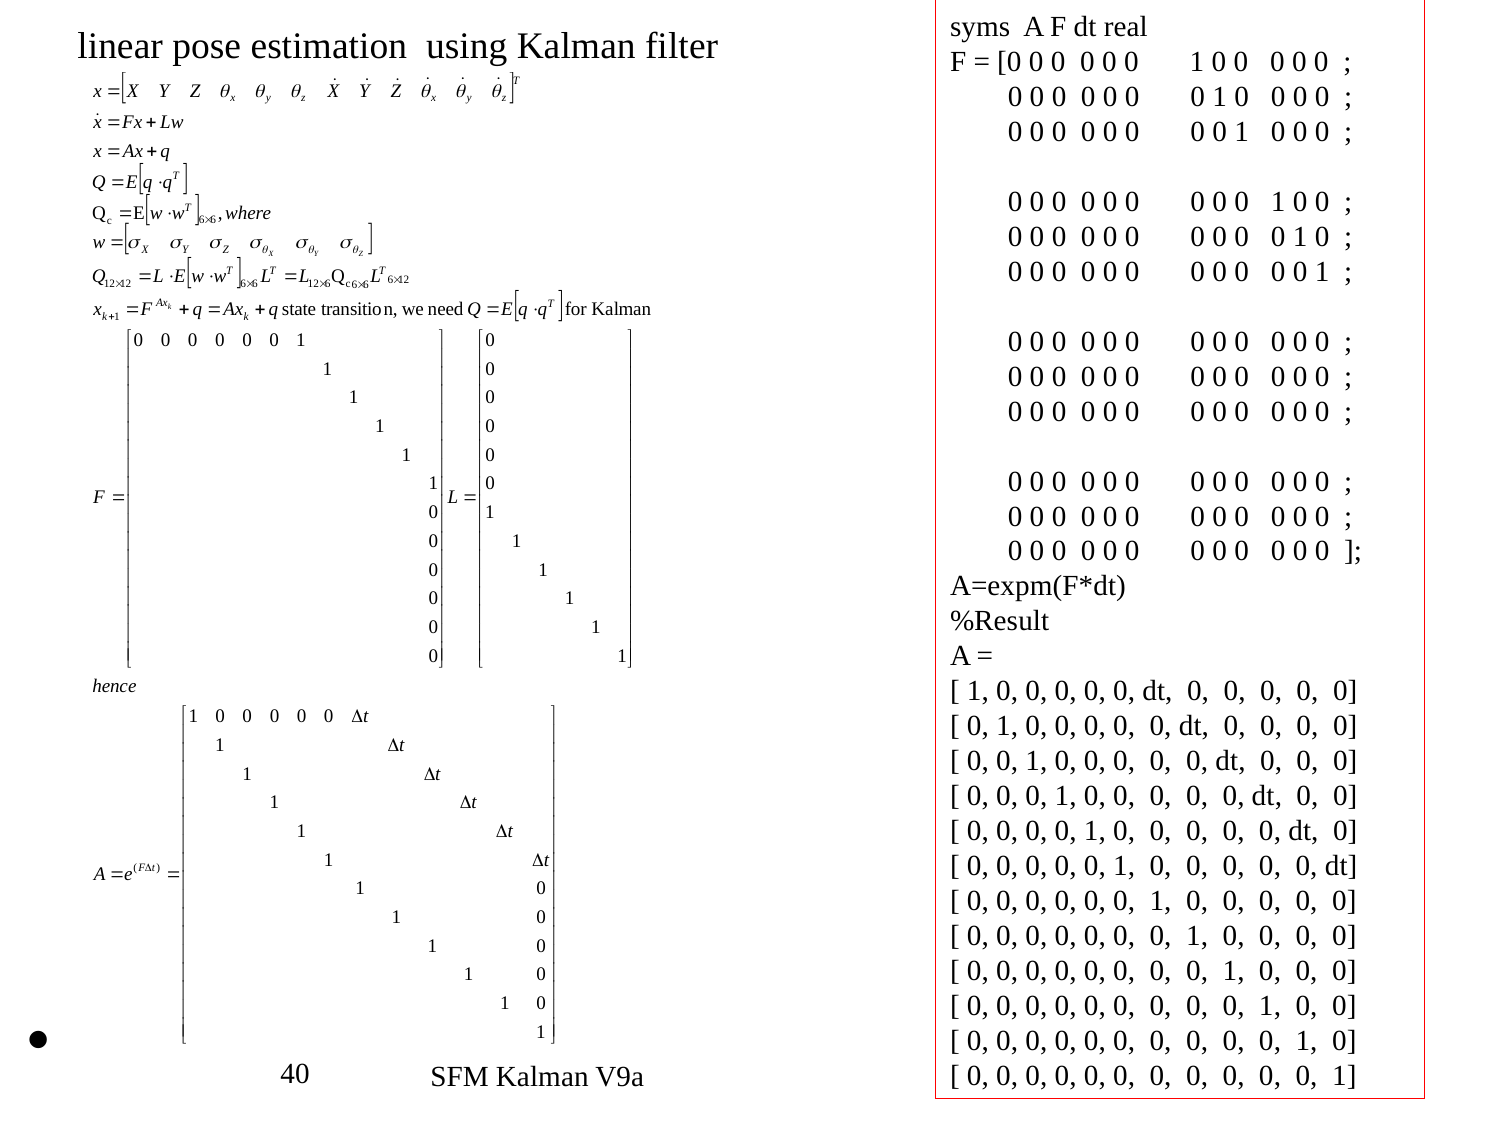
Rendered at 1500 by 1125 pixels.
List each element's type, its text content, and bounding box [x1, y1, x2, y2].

text_box syms A F dt real F = [0 0 0 0 0 0 1 0 0 0 0 0 ; 0 0 0 0 0 0 0 1 0 0 0 0 ; 0 0 0 0 0 0 0 0 1 0 0 0 ; 0 0 0 0 0 0 0 0 0 1 0 0 ; 0 0 0 0 0 0 0 0 0 0 1 0 ; 0 0 0 0 0 0 0 0 0 0 0 1 ; 0 0 0 0 0 0 0 0 0 0 0 0 ; 0 0 0 0 0 0 0 0 0 0 0 0 ; 0 0 0 0 0 0 0 0 0 0 0 0 ; 0 0 0 0 0 0 0 0 0 0 0 0 ; 0 0 0 0 0 0 0 0 0 0 0 0 ; 0 0 0 0 0 0 0 0 0 0 0 0 ]; A=expm(F*dt) %Result A = [ 1, 0, 0, 0, 0, 0, dt, 0, 0, 0, 0, 0] [ 0, 1, 0, 0, 0, 0, 0, dt, 0, 0, 0, 0] [ 0, 0, 1, 0, 0, 0, 0, 0, dt, 0, 0, 0] [ 0, 0, 0, 1, 0, 0, 0, 0, 0, dt, 0, 0] [ 0, 0, 0, 0, 1, 0, 0, 0, 0, 0, dt, 0] [ 0, 0, 0, 0, 0, 1, 0, 0, 0, 0, 0, dt] [ 0, 0, 0, 0, 0, 0, 1, 0, 0, 0, 0, 0] [ 0, 0, 0, 0, 0, 0, 0, 1, 0, 0, 0, 0] [ 0, 0, 0, 0, 0, 0, 0, 0, 1, 0, 0, 0] [ 0, 0, 0, 0, 0, 0, 0, 0, 0, 1, 0, 0] [ 0, 0, 0, 0, 0, 0, 0, 0, 0, 0, 1, 0] [ 0, 0, 0, 0, 0, 0, 0, 0, 0, 0, 0, 1] [935, 0, 1425, 1099]
title linear pose estimation using Kalman filter [62, 24, 935, 63]
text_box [89, 72, 660, 1077]
footer SFM Kalman V9a [300, 1050, 775, 1125]
slide_number 40 [12, 1047, 325, 1123]
list [12, 999, 84, 1047]
